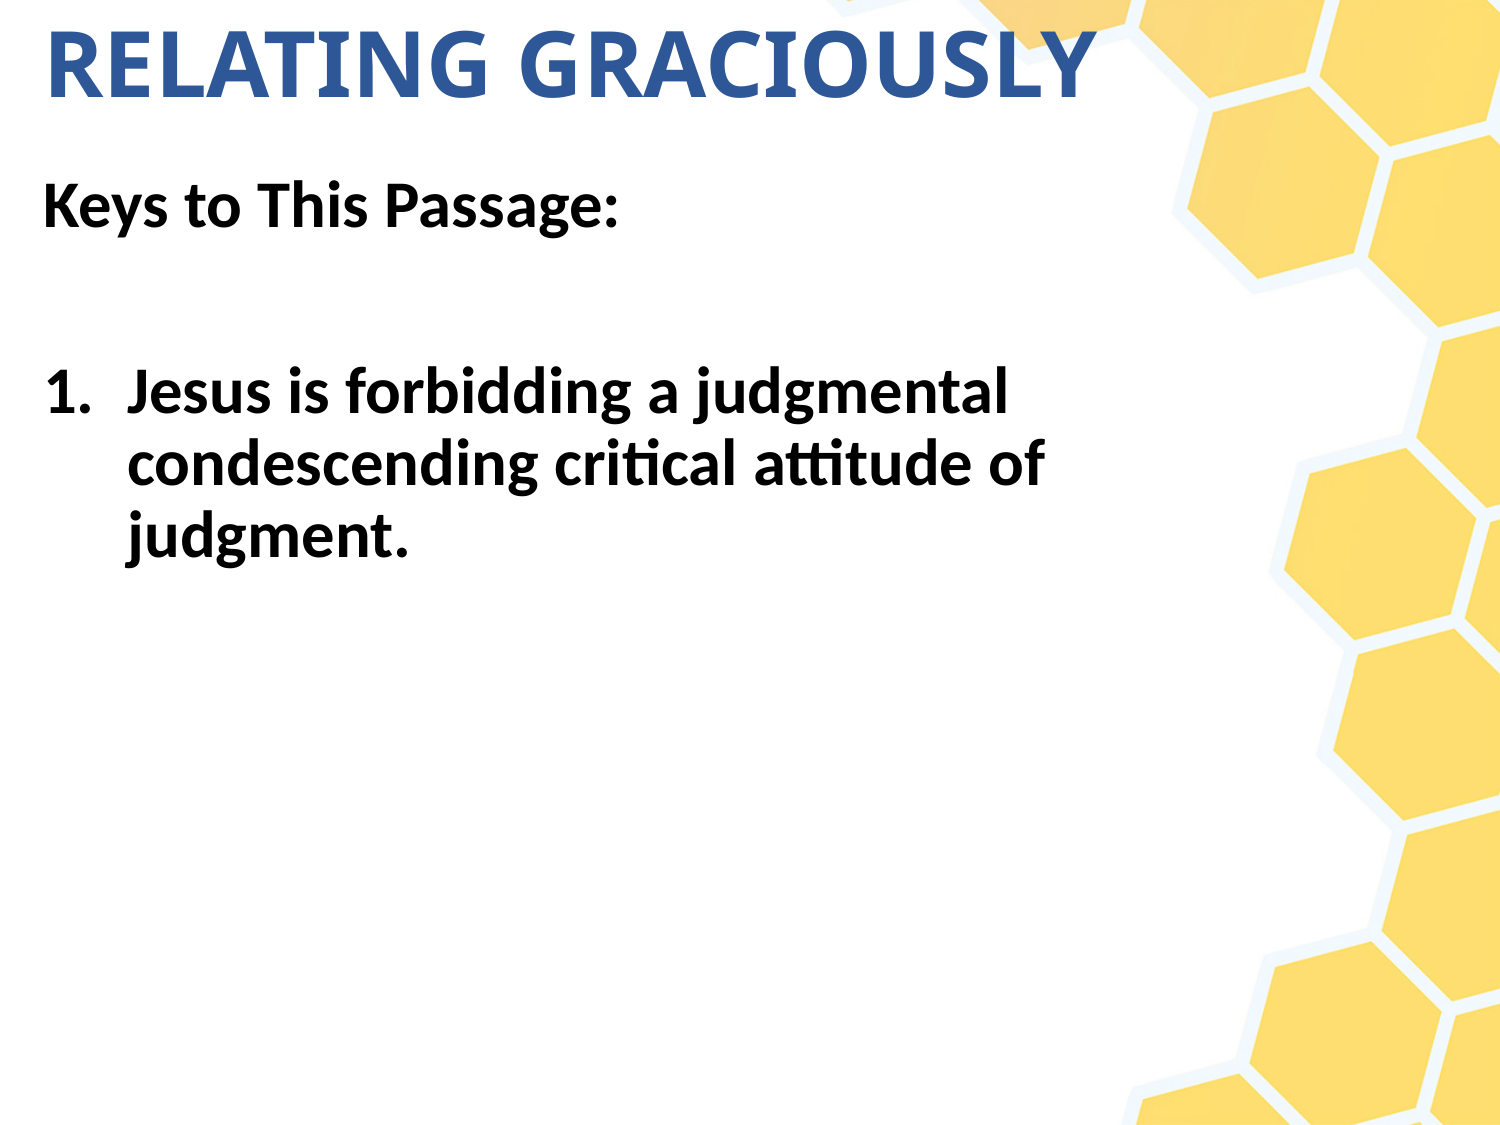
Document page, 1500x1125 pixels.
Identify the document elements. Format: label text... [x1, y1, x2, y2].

list Keys to This Passage: Jesus is forbidding a judgmental condescending critical attitude of judgment. [28, 162, 1356, 1091]
list ACTION STEPS Whether a Christian or non-Christian, learn to claim your new identity in Christ. II Corinthians 5:17: Therefore, if anyone is in Christ, he is a new creation.[a] The old has passed away; behold, the new has come. II Corinthians 5:21: For our sake he made him to be sin who knew no sin, so that in him we might become the righteousness of God. [0, 0, 1500, 1125]
title RELATING GRACIOUSLY [28, 0, 1468, 136]
